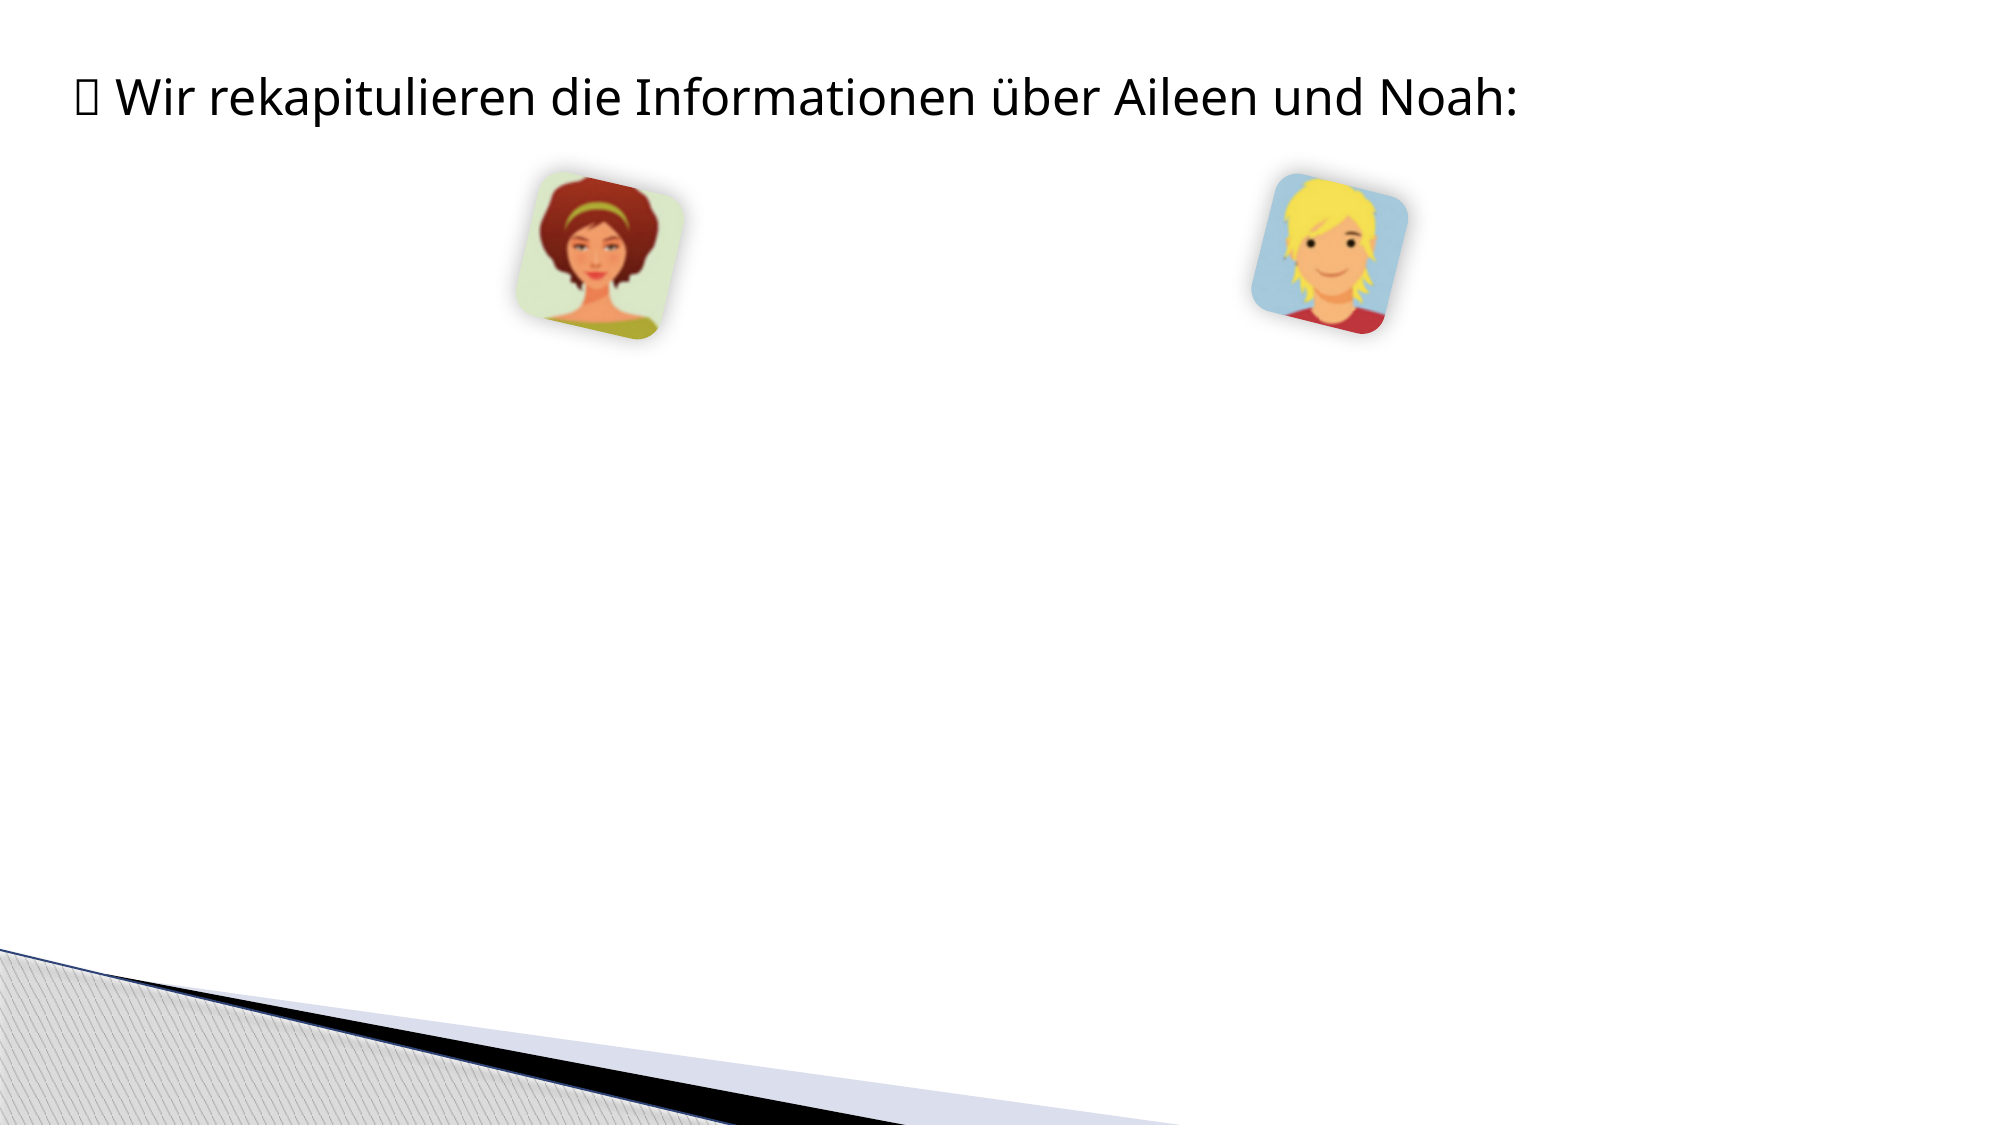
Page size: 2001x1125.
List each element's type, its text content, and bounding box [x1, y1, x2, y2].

picture [1251, 173, 1409, 334]
picture [515, 172, 684, 340]
text_box  Wir rekapitulieren die Informationen über Aileen und Noah: [58, 58, 1812, 133]
